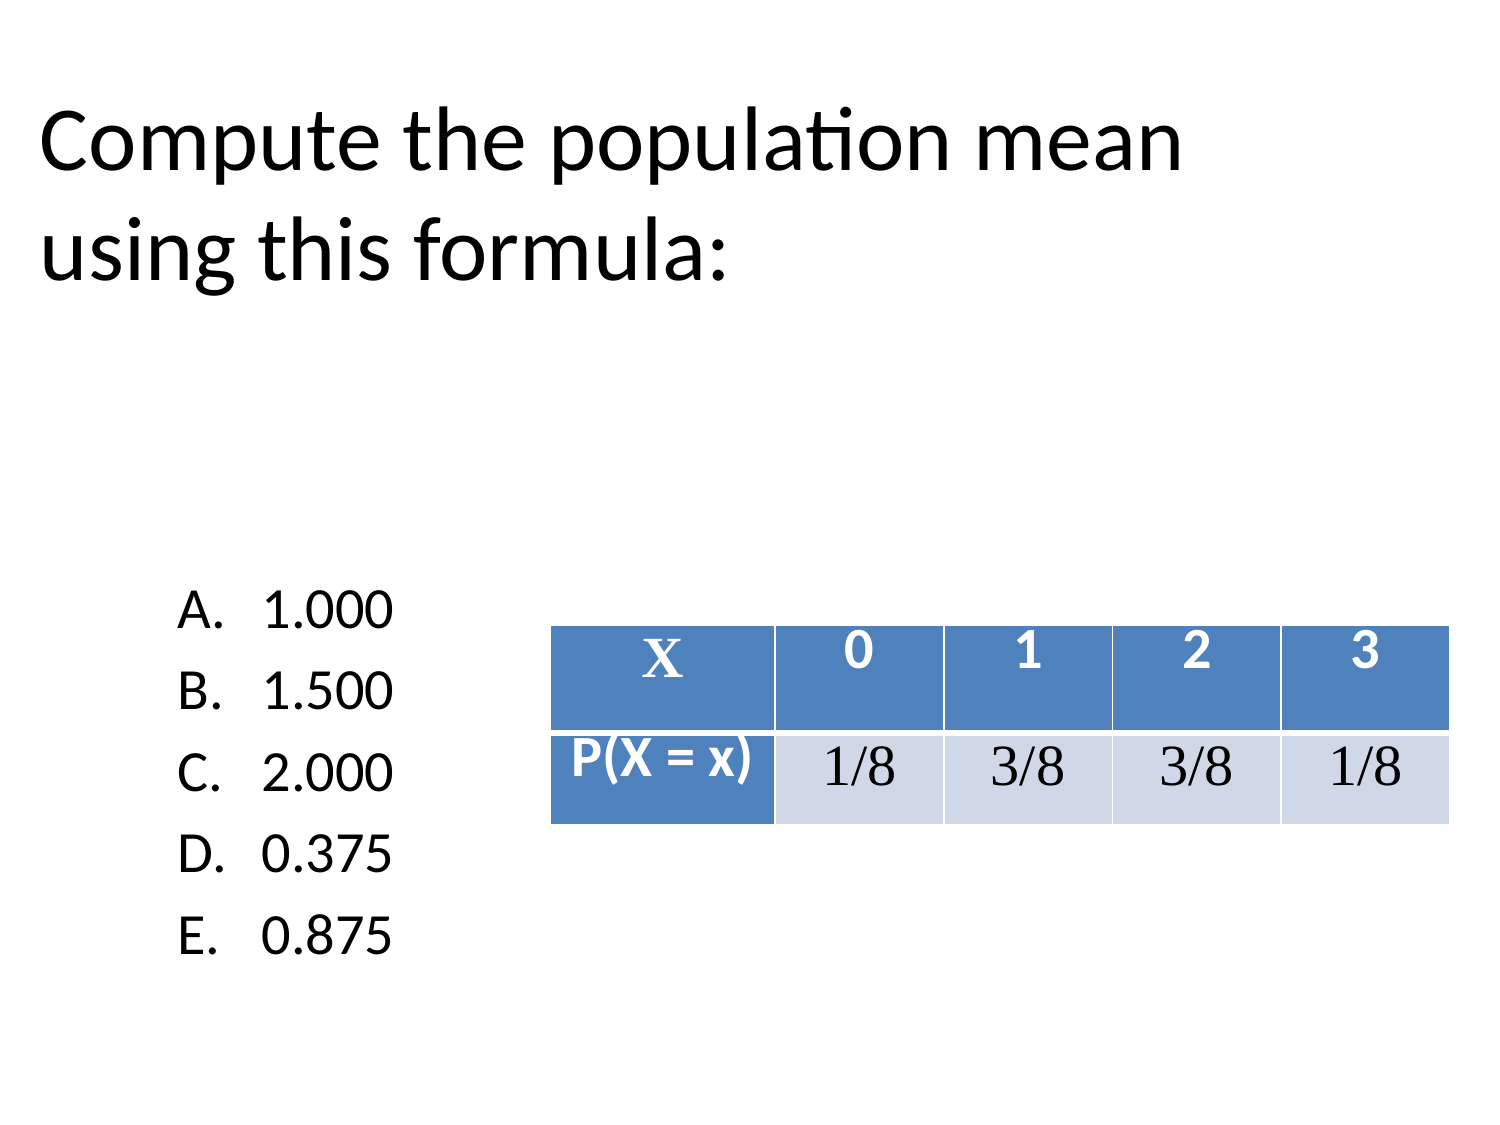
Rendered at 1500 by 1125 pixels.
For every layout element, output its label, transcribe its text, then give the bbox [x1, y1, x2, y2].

table_header 3 [1282, 626, 1449, 730]
subtitle 1.000 1.500 2.000 0.375 0.875 [87, 562, 650, 1050]
table_header 2 [1113, 626, 1280, 730]
table_cell 3/8 [1113, 736, 1280, 824]
table_cell 1/8 [1282, 736, 1449, 824]
table_cell P(X = x) [551, 736, 774, 824]
table_cell 3/8 [945, 736, 1112, 824]
table_header 1 [945, 626, 1112, 730]
table_header X [551, 626, 774, 730]
table_header 0 [776, 626, 943, 730]
table_cell 1/8 [776, 736, 943, 824]
